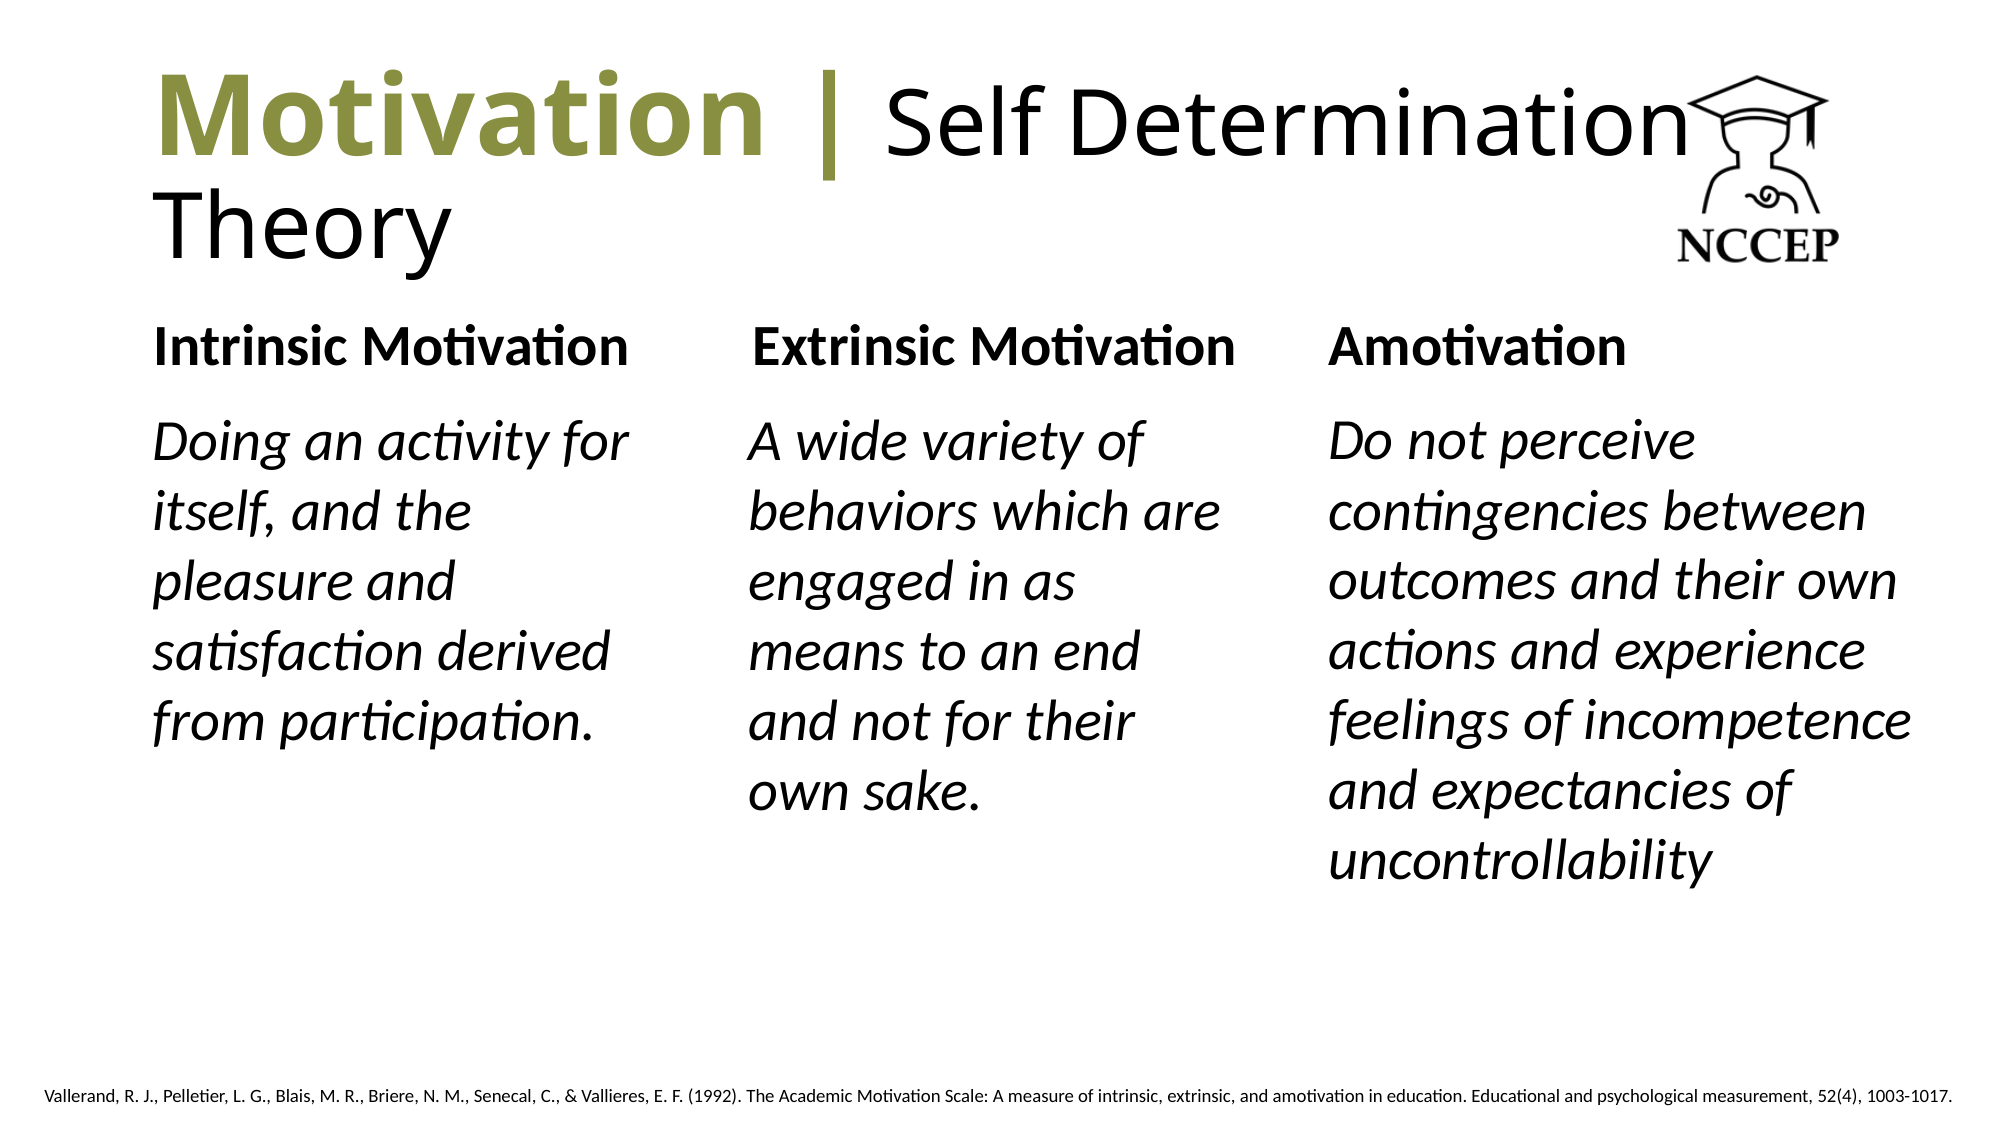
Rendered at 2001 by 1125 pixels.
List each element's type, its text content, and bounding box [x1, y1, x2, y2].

text_box Vallerand, R. J., Pelletier, L. G., Blais, M. R., Briere, N. M., Senecal, C., & Vallieres, E. F. (1992). The Academic Motivation Scale: A measure of intrinsic, extrinsic, and amotivation in education. Educational and psychological measurement, 52(4), 1003-1017. [29, 1076, 2000, 1114]
text_box Amotivation Do not perceive contingencies between outcomes and their own actions and experience feelings of incompetence and expectancies of uncontrollability [1313, 299, 1929, 1014]
title Motivation | Self Determination Theory [137, 59, 1863, 278]
list Intrinsic Motivation Doing an activity for itself, and the pleasure and satisfaction derived from participation. [137, 299, 646, 1014]
list Extrinsic Motivation A wide variety of behaviors which are engaged in as means to an end and not for their own sake. [733, 299, 1257, 1014]
